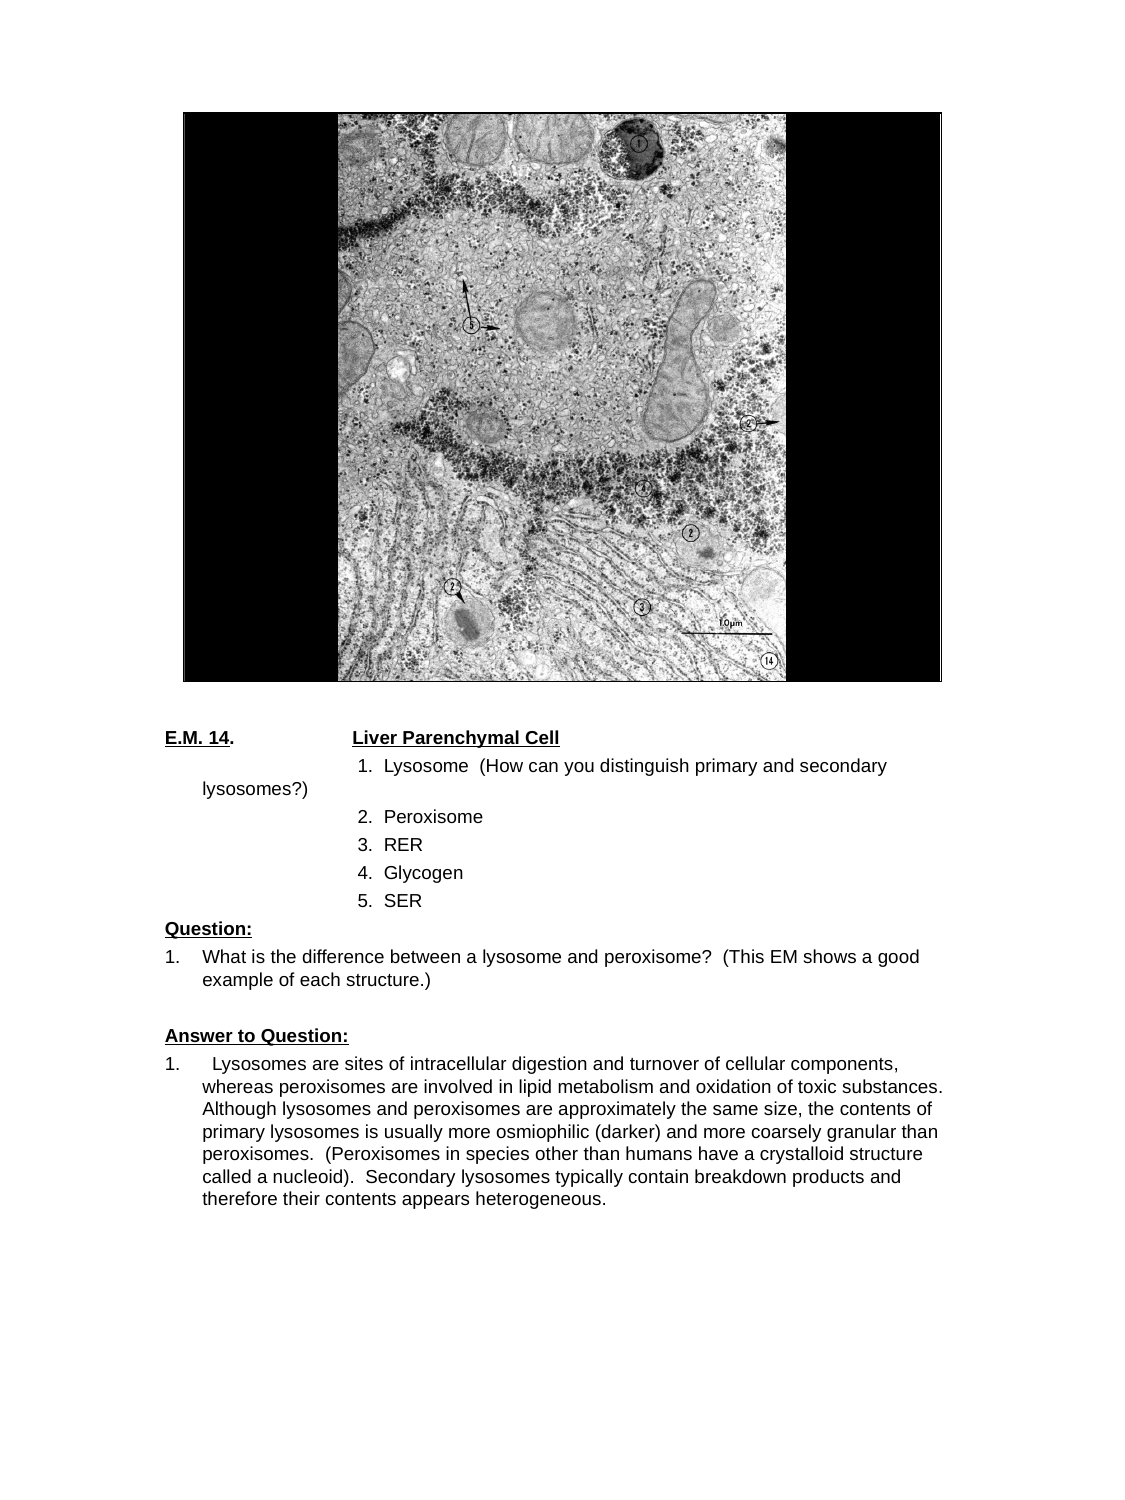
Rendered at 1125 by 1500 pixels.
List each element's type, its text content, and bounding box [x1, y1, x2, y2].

text_box E.M. 14. Liver Parenchymal Cell 1. Lysosome (How can you distinguish primary and secondary lysosomes?) 2. Peroxisome 3. RER 4. Glycogen 5. SER Question: What is the difference between a lysosome and peroxisome? (This EM shows a good example of each structure.) Answer to Question: 1. Lysosomes are sites of intracellular digestion and turnover of cellular components, whereas peroxisomes are involved in lipid metabolism and oxidation of toxic substances. Although lysosomes and peroxisomes are approximately the same size, the contents of primary lysosomes is usually more osmiophilic (darker) and more coarsely granular than peroxisomes. (Peroxisomes in species other than humans have a crystalloid structure called a nucleoid). Secondary lysosomes typically contain breakdown products and therefore their contents appears heterogeneous. [149, 718, 975, 1399]
picture [184, 113, 941, 681]
